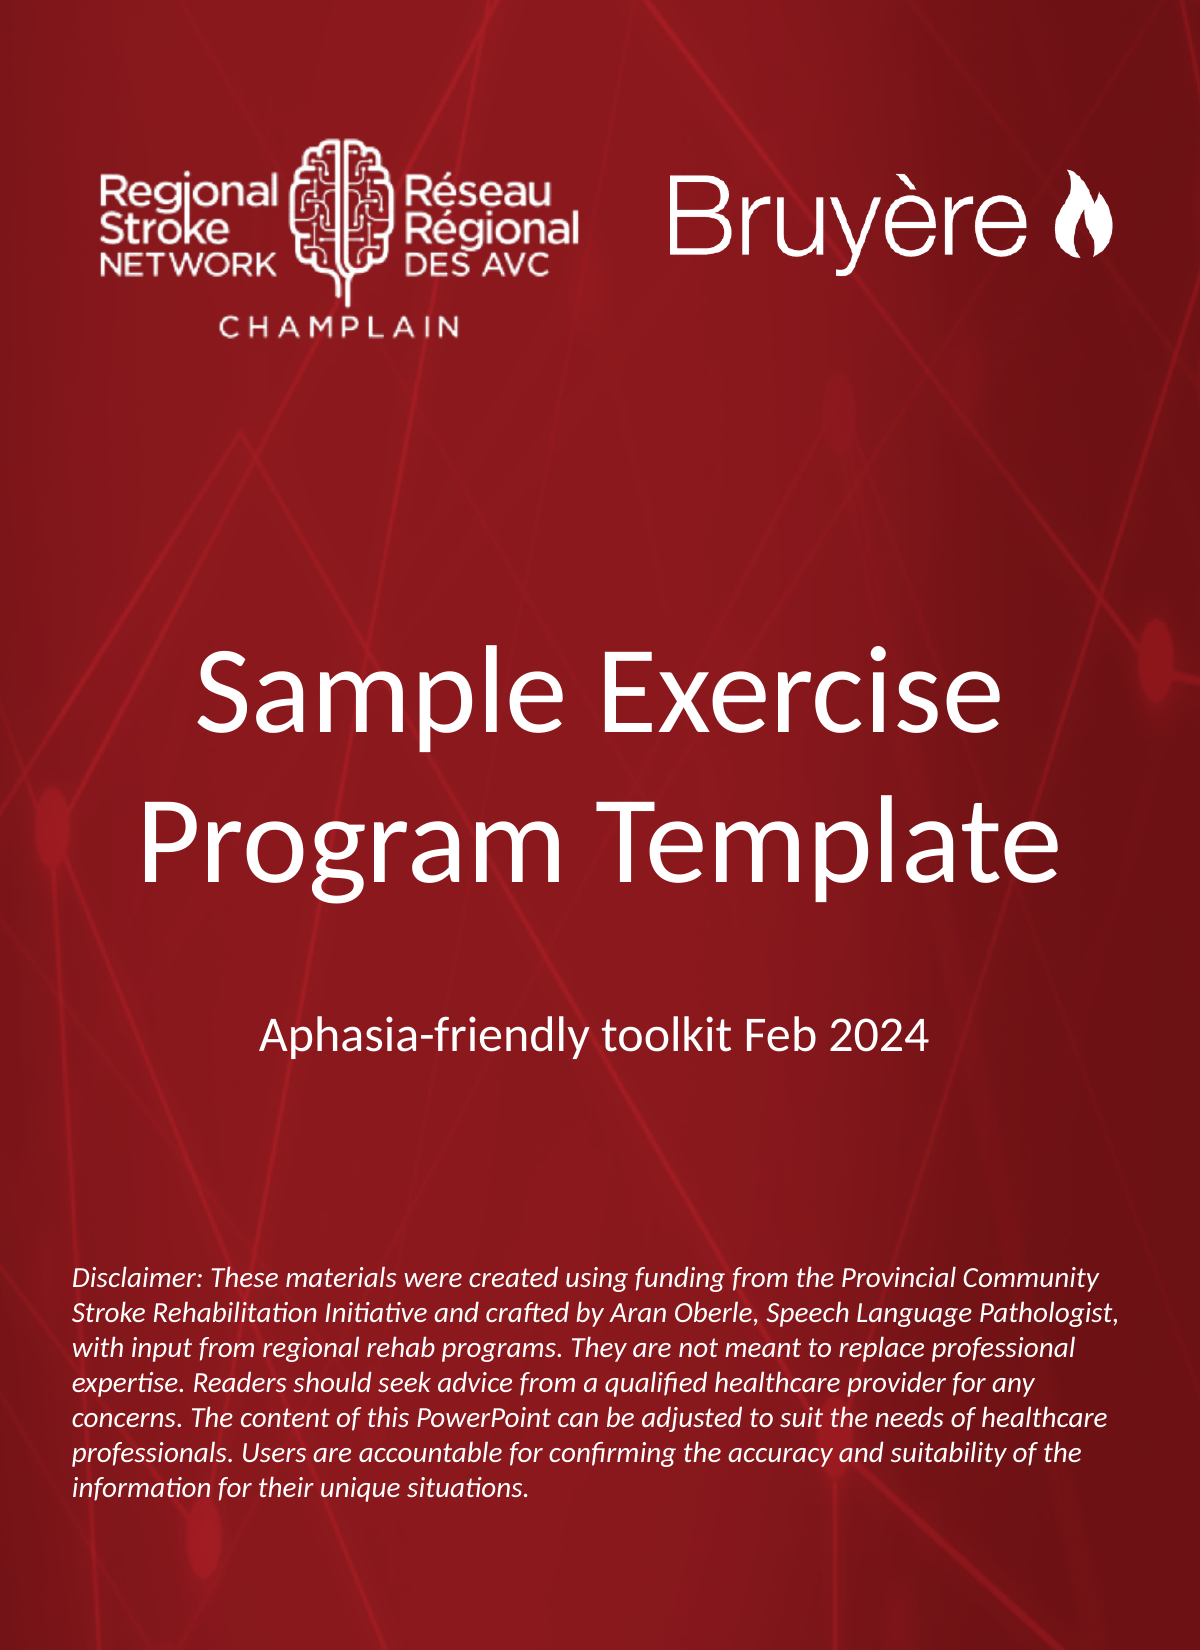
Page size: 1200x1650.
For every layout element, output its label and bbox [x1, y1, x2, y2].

list [0, 0, 1200, 1650]
